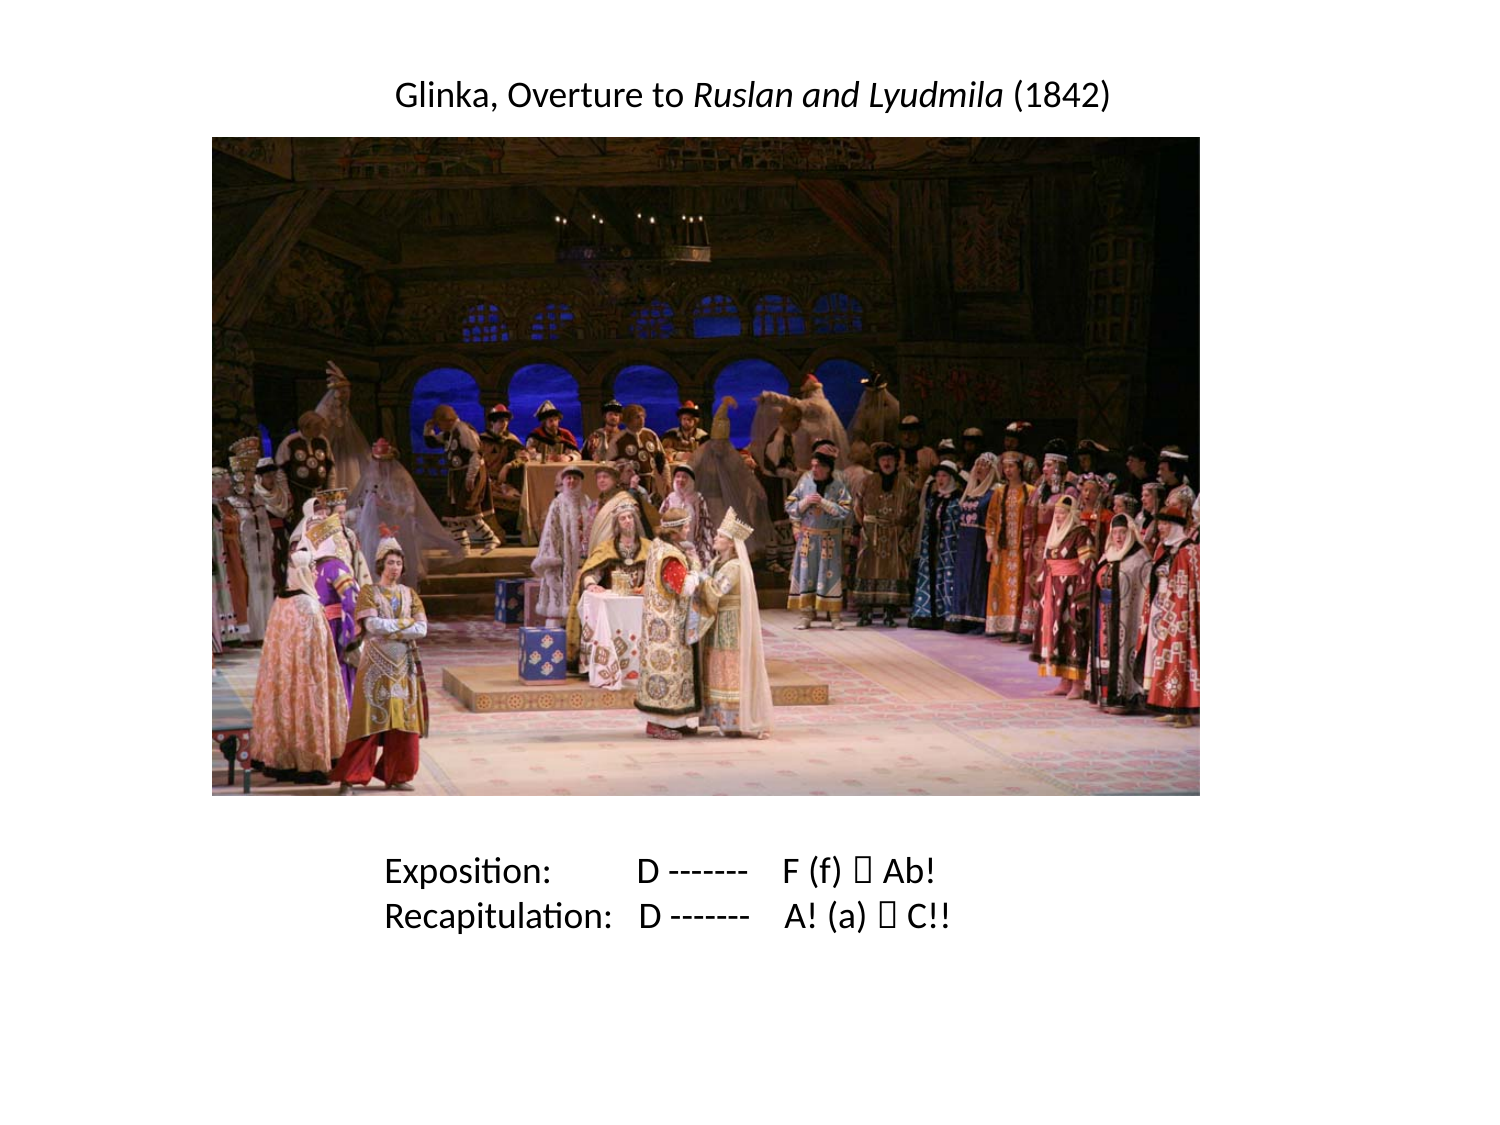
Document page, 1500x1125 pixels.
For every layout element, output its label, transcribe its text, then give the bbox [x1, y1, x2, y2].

picture [212, 137, 1201, 796]
text_box Glinka, Overture to Ruslan and Lyudmila (1842) [379, 62, 1127, 123]
text_box Exposition: D ------- F (f)  Ab! Recapitulation: D ------- A! (a)  C!! [369, 838, 1482, 944]
